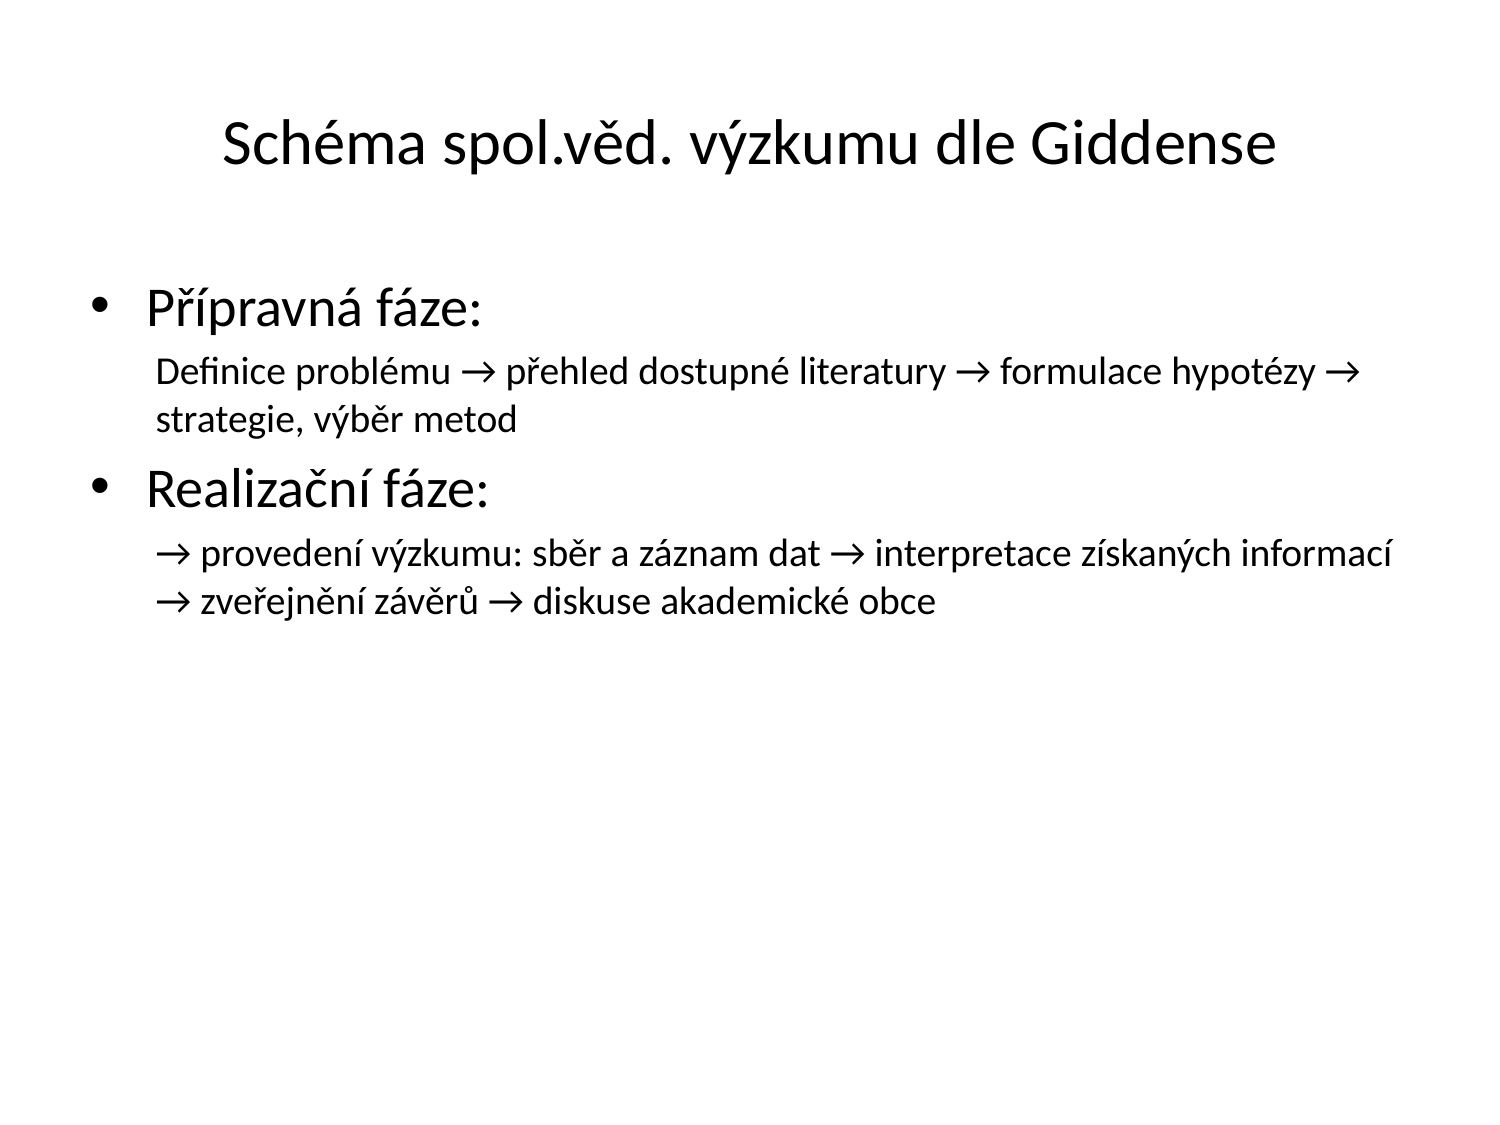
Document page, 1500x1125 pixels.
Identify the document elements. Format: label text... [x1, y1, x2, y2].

list Přípravná fáze: Definice problému → přehled dostupné literatury → formulace hypotézy → strategie, výběr metod Realizační fáze: → provedení výzkumu: sběr a záznam dat → interpretace získaných informací → zveřejnění závěrů → diskuse akademické obce [75, 262, 1425, 1005]
title Schéma spol.věd. výzkumu dle Giddense [75, 45, 1425, 233]
